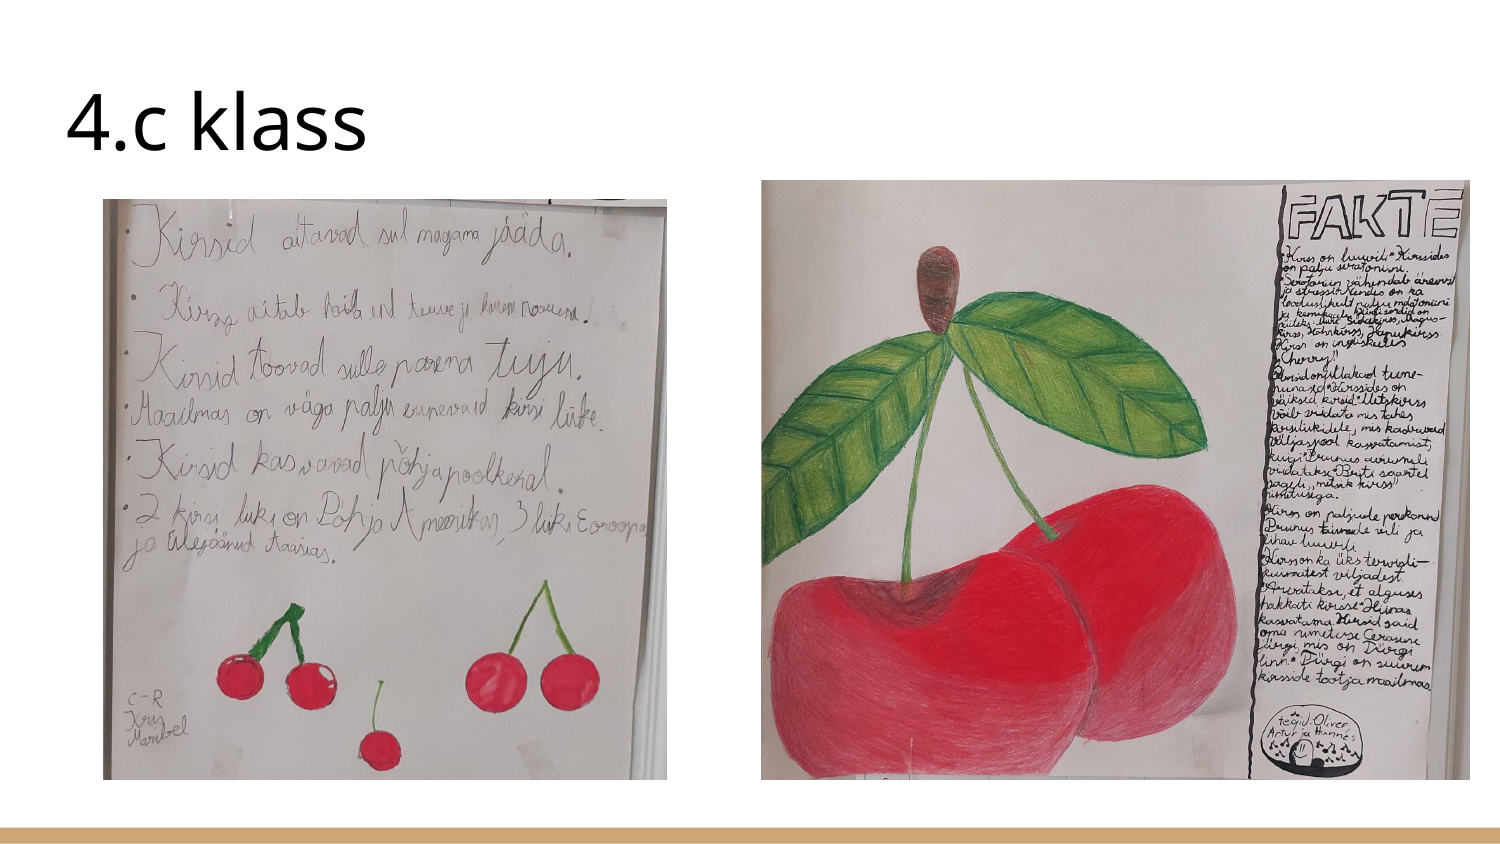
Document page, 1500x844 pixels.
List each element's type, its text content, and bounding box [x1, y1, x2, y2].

title 4.c klass [51, 51, 1449, 189]
picture [761, 180, 1471, 780]
picture [102, 199, 668, 780]
